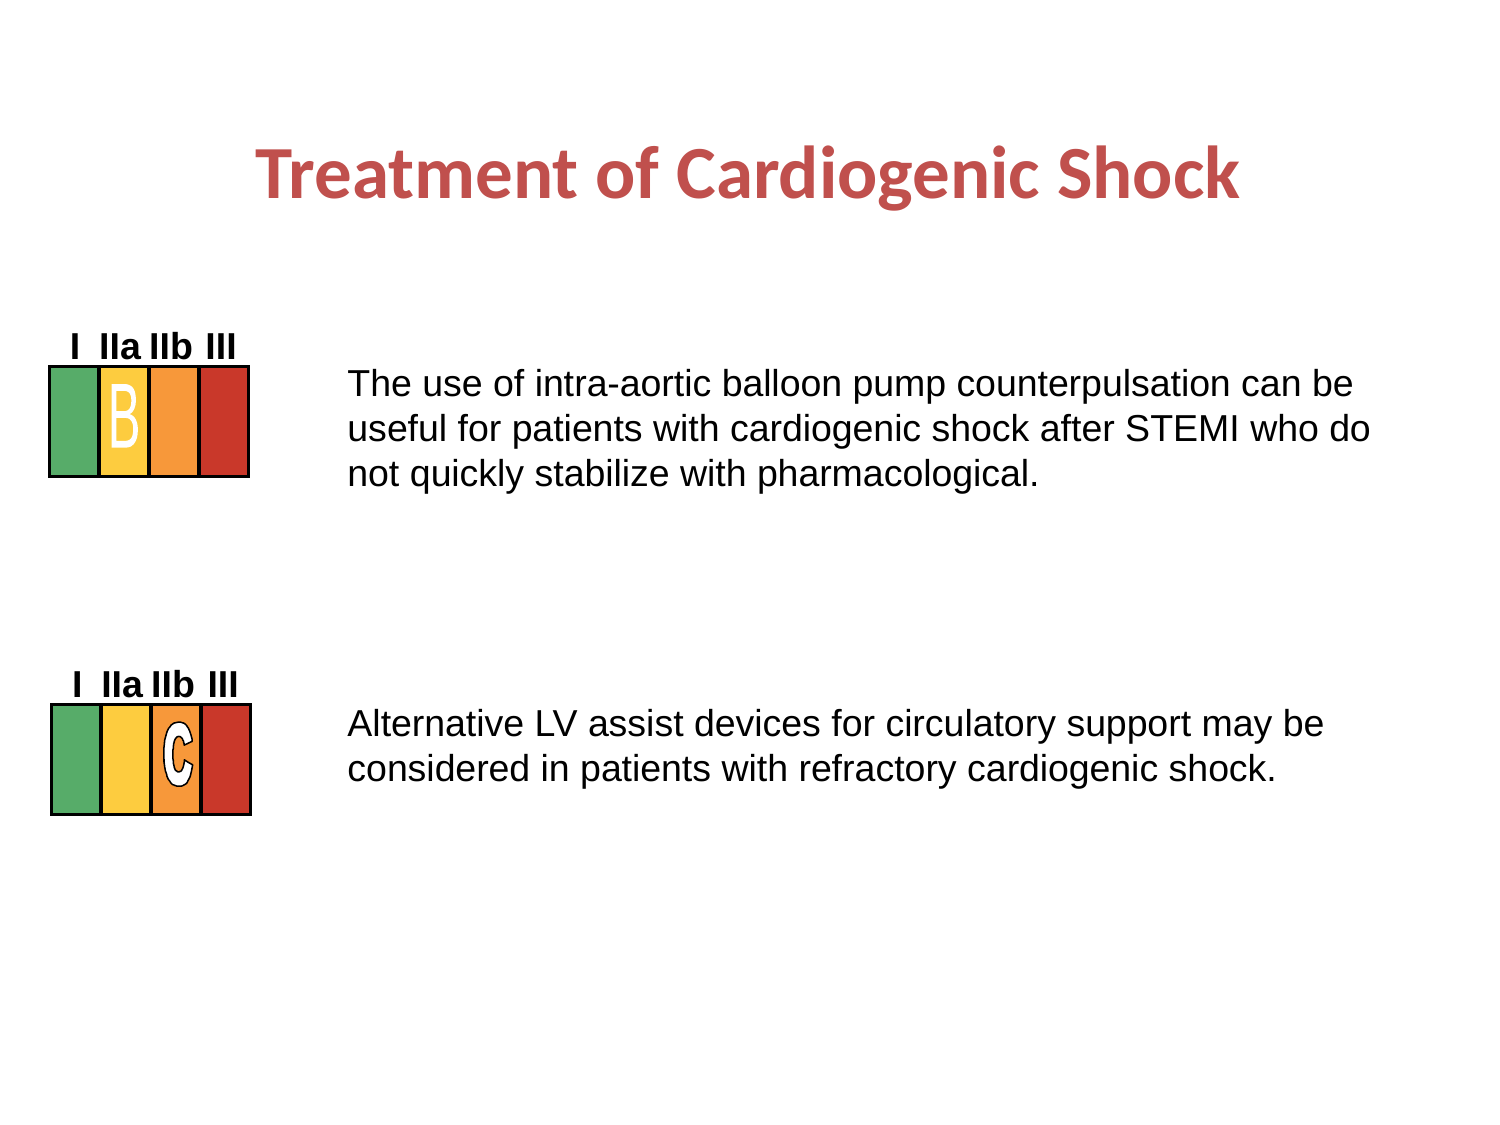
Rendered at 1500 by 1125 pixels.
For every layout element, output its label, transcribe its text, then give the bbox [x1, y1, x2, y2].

text_box Alternative LV assist devices for circulatory support may be considered in patients with refractory cardiogenic shock. [332, 691, 1446, 796]
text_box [50, 659, 251, 815]
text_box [48, 321, 249, 477]
title Treatment of Cardiogenic Shock [73, 74, 1424, 263]
text_box The use of intra-aortic balloon pump counterpulsation can be useful for patients with cardiogenic shock after STEMI who do not quickly stabilize with pharmacological. [332, 351, 1446, 502]
